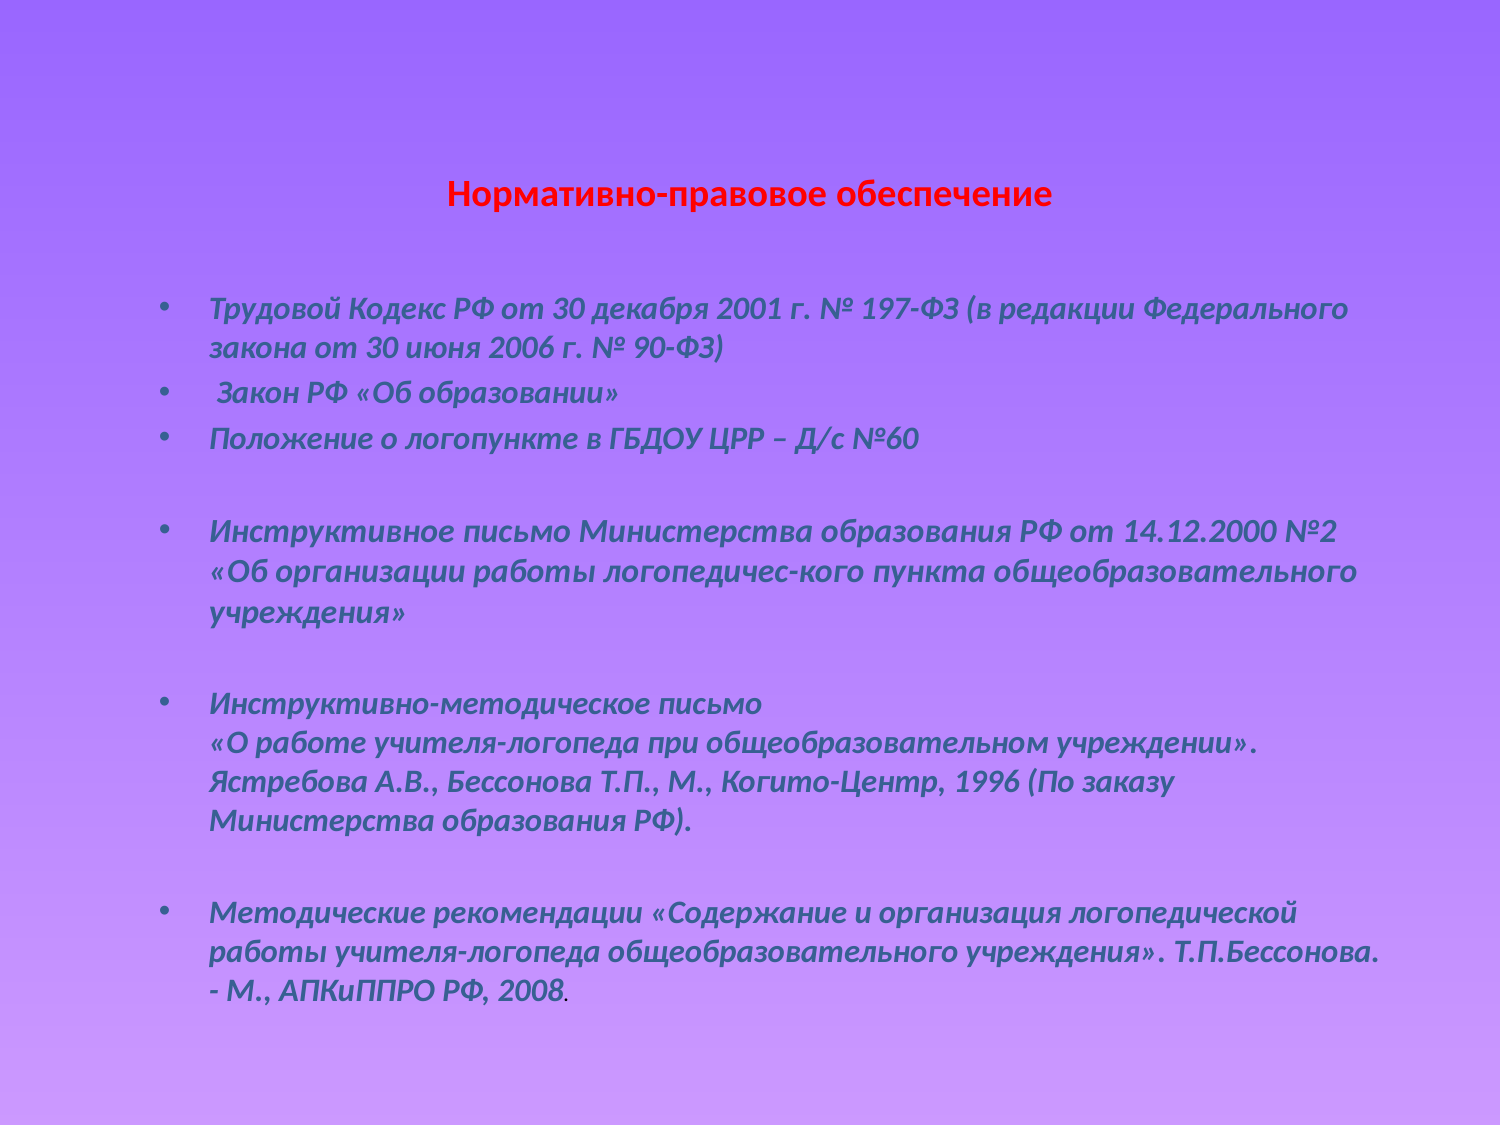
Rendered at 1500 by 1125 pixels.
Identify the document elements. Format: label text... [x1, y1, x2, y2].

subtitle Трудовой Кодекс РФ от 30 декабря 2001 г. № 197-ФЗ (в редакции Федерального закона от 30 июня 2006 г. № 90-ФЗ) Закон РФ «Об образовании» Положение о логопункте в ГБДОУ ЦРР – Д/с №60 Инструктивное письмо Министерства образования РФ от 14.12.2000 №2 «Об организации работы логопедичес-кого пункта общеобразовательного учреждения» Инструктивно-методическое письмо «О работе учителя-логопеда при общеобразовательном учреждении». Ястребова А.В., Бессонова Т.П., М., Когито-Центр, 1996 (По заказу Министерства образования РФ). Методические рекомендации «Содержание и организация логопедической работы учителя-логопеда общеобразовательного учреждения». Т.П.Бессонова. - М., АПКиППРО РФ, 2008. [76, 278, 1412, 1024]
title Нормативно-правовое обеспечение [112, 66, 1388, 278]
